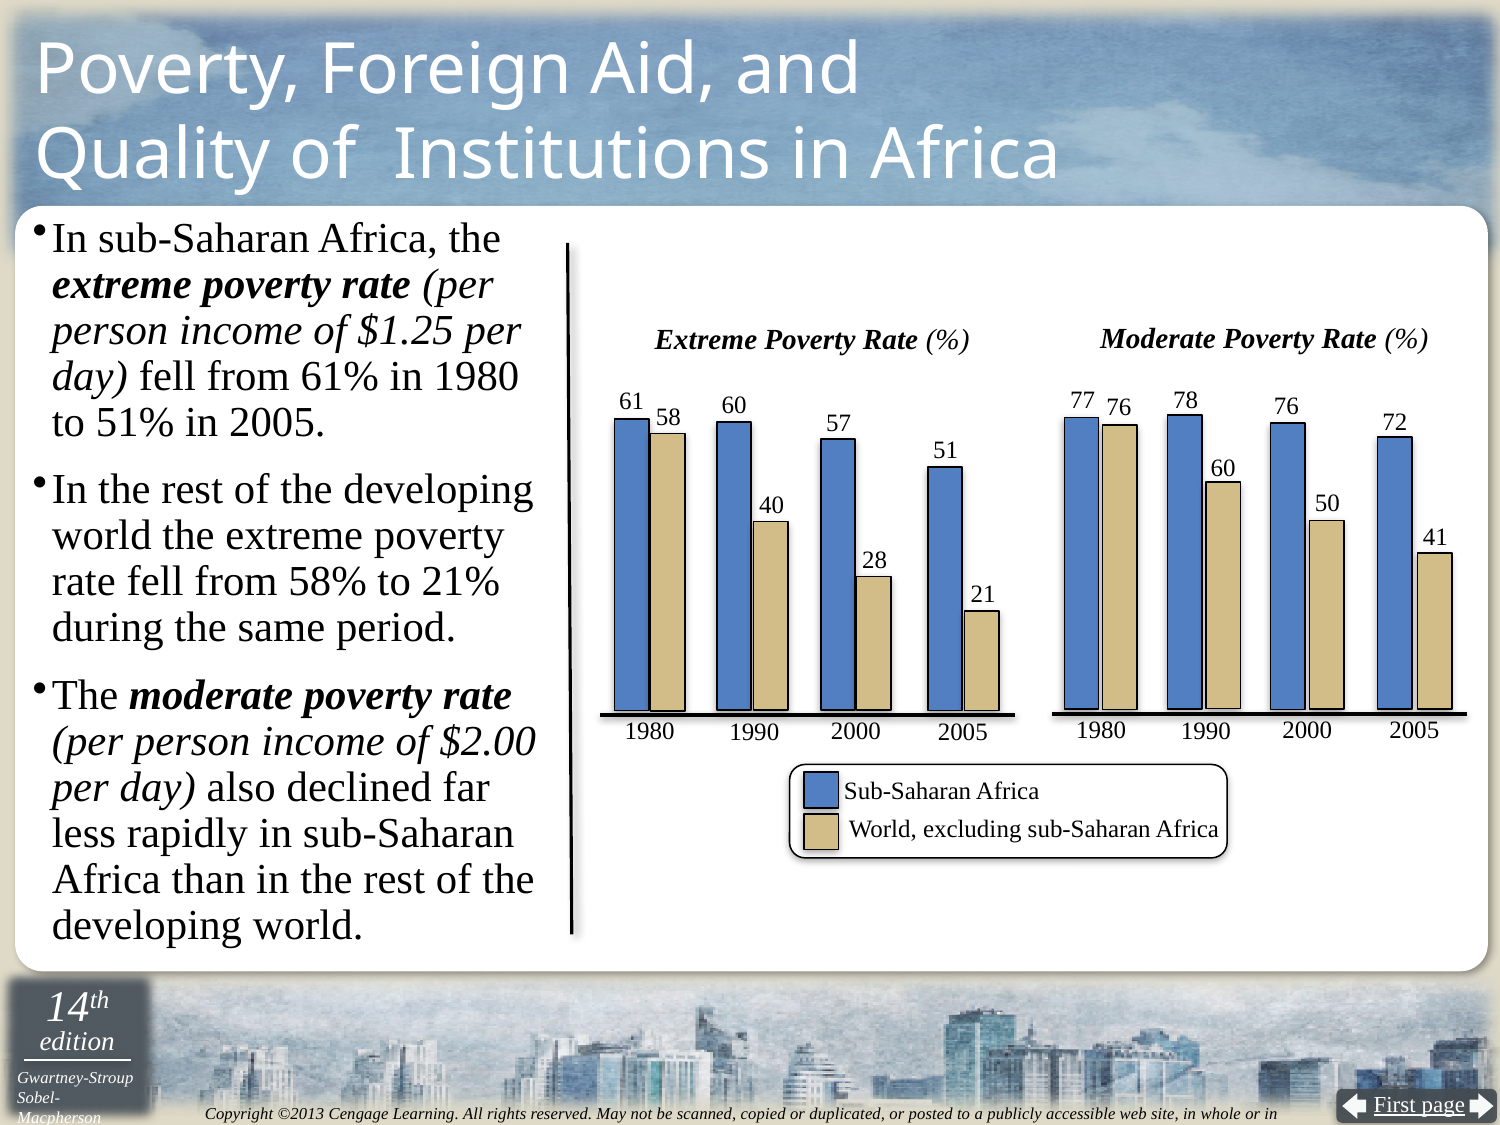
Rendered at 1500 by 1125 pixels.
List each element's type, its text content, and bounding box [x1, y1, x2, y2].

text_box [27, 196, 1481, 207]
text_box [600, 319, 1016, 746]
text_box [789, 764, 1228, 859]
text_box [1051, 319, 1467, 745]
title Poverty, Foreign Aid, and Quality of Institutions in Africa [19, 15, 1481, 196]
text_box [567, 242, 572, 935]
picture [153, 994, 1479, 1091]
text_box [803, 812, 1223, 850]
text_box [14, 205, 1489, 973]
text_box In sub-Saharan Africa, the extreme poverty rate (per person income of $1.25 per day) fell from 61% in 1980 to 51% in 2005. In the rest of the developing world the extreme poverty rate fell from 58% to 21% during the same period. The moderate poverty rate (per person income of $2.00 per day) also declined far less rapidly in sub-Saharan Africa than in the rest of the developing world. [18, 207, 576, 957]
